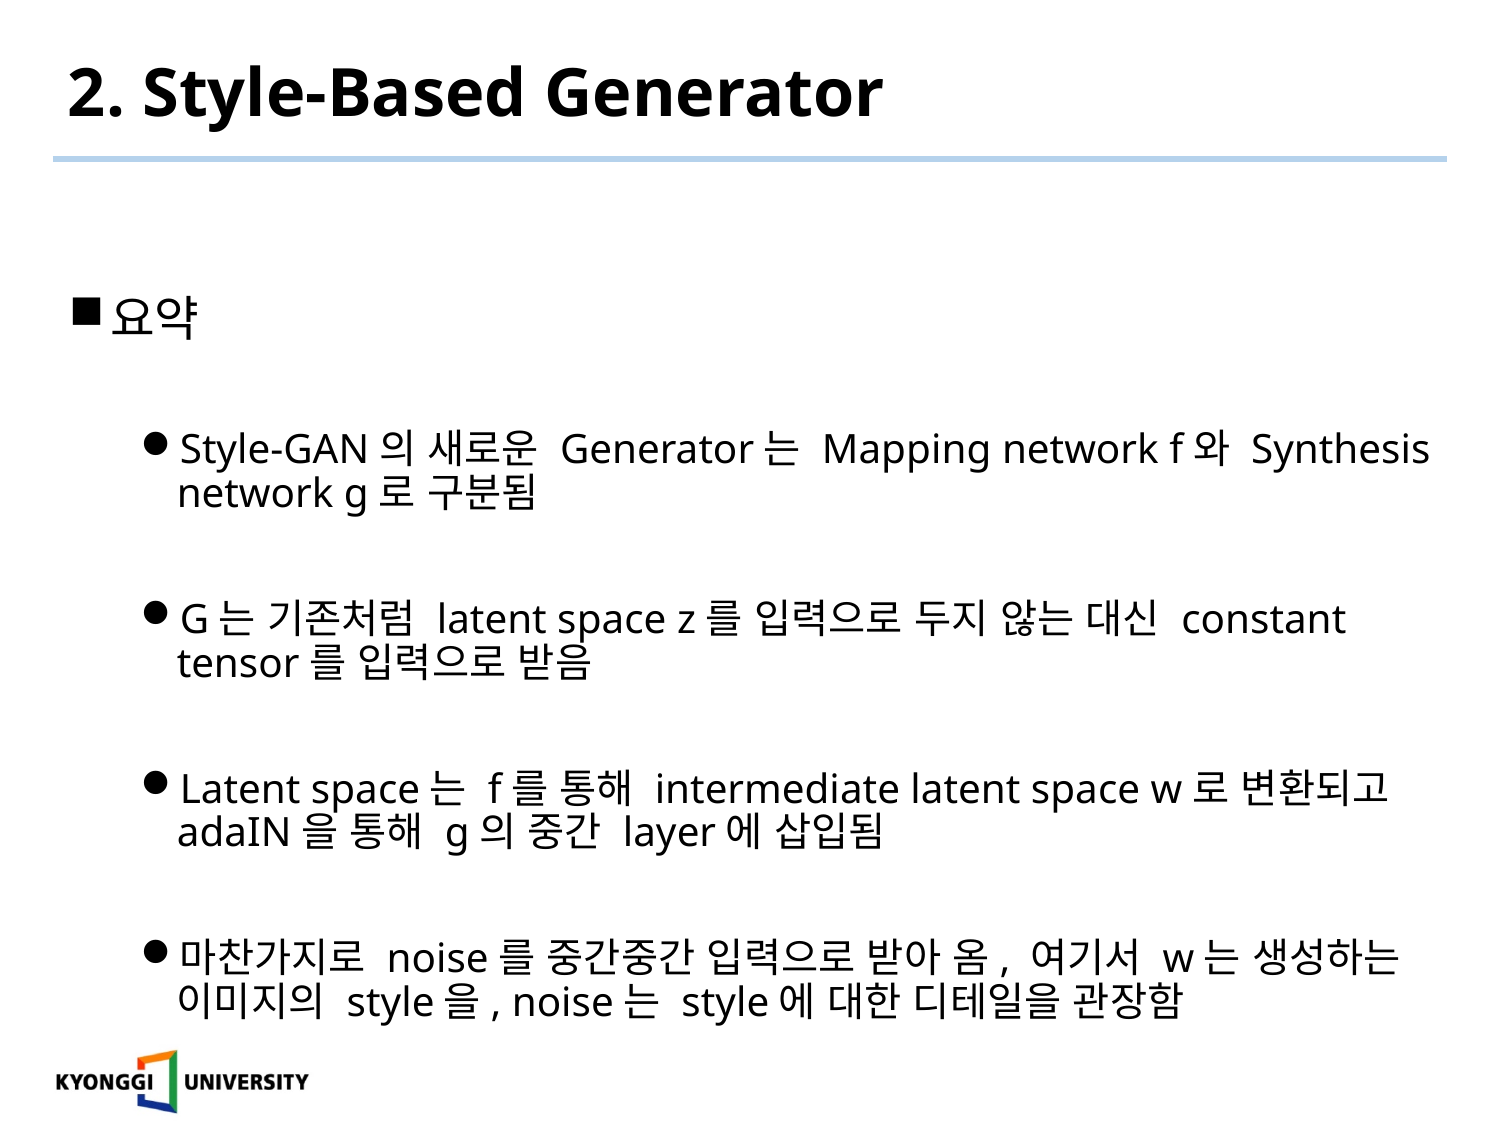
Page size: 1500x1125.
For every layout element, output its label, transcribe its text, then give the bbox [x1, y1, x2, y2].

picture [51, 1044, 314, 1124]
list 요약 Style-GAN의 새로운 Generator는 Mapping network f와 Synthesis network g로 구분됨 G는 기존처럼 latent space z를 입력으로 두지 않는 대신 constant tensor를 입력으로 받음 Latent space는 f를 통해 intermediate latent space w로 변환되고 adaIN을 통해 g의 중간 layer에 삽입됨 마찬가지로 noise를 중간중간 입력으로 받아 옴, 여기서 w는 생성하는 이미지의 style을, noise는 style에 대한 디테일을 관장함 [52, 208, 1448, 1035]
title 2. Style-Based Generator [52, 32, 1448, 158]
